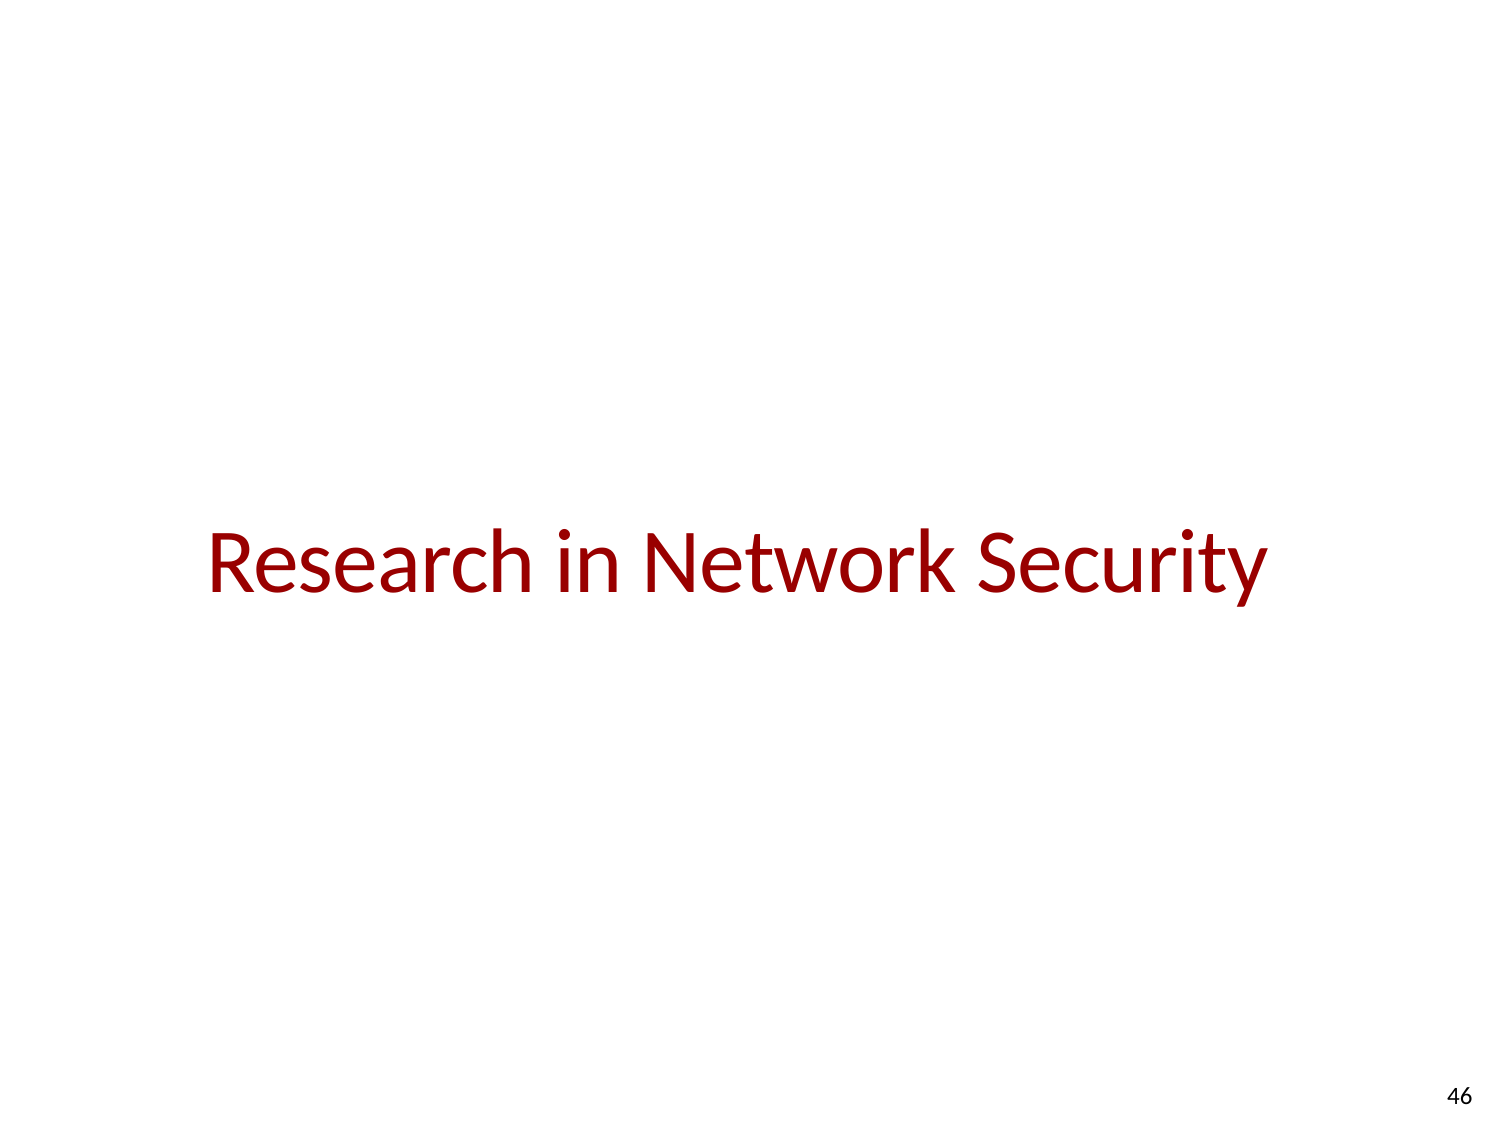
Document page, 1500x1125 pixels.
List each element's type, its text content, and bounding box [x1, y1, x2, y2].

title Research in Network Security [62, 462, 1413, 650]
slide_number 46 [1137, 1065, 1488, 1125]
